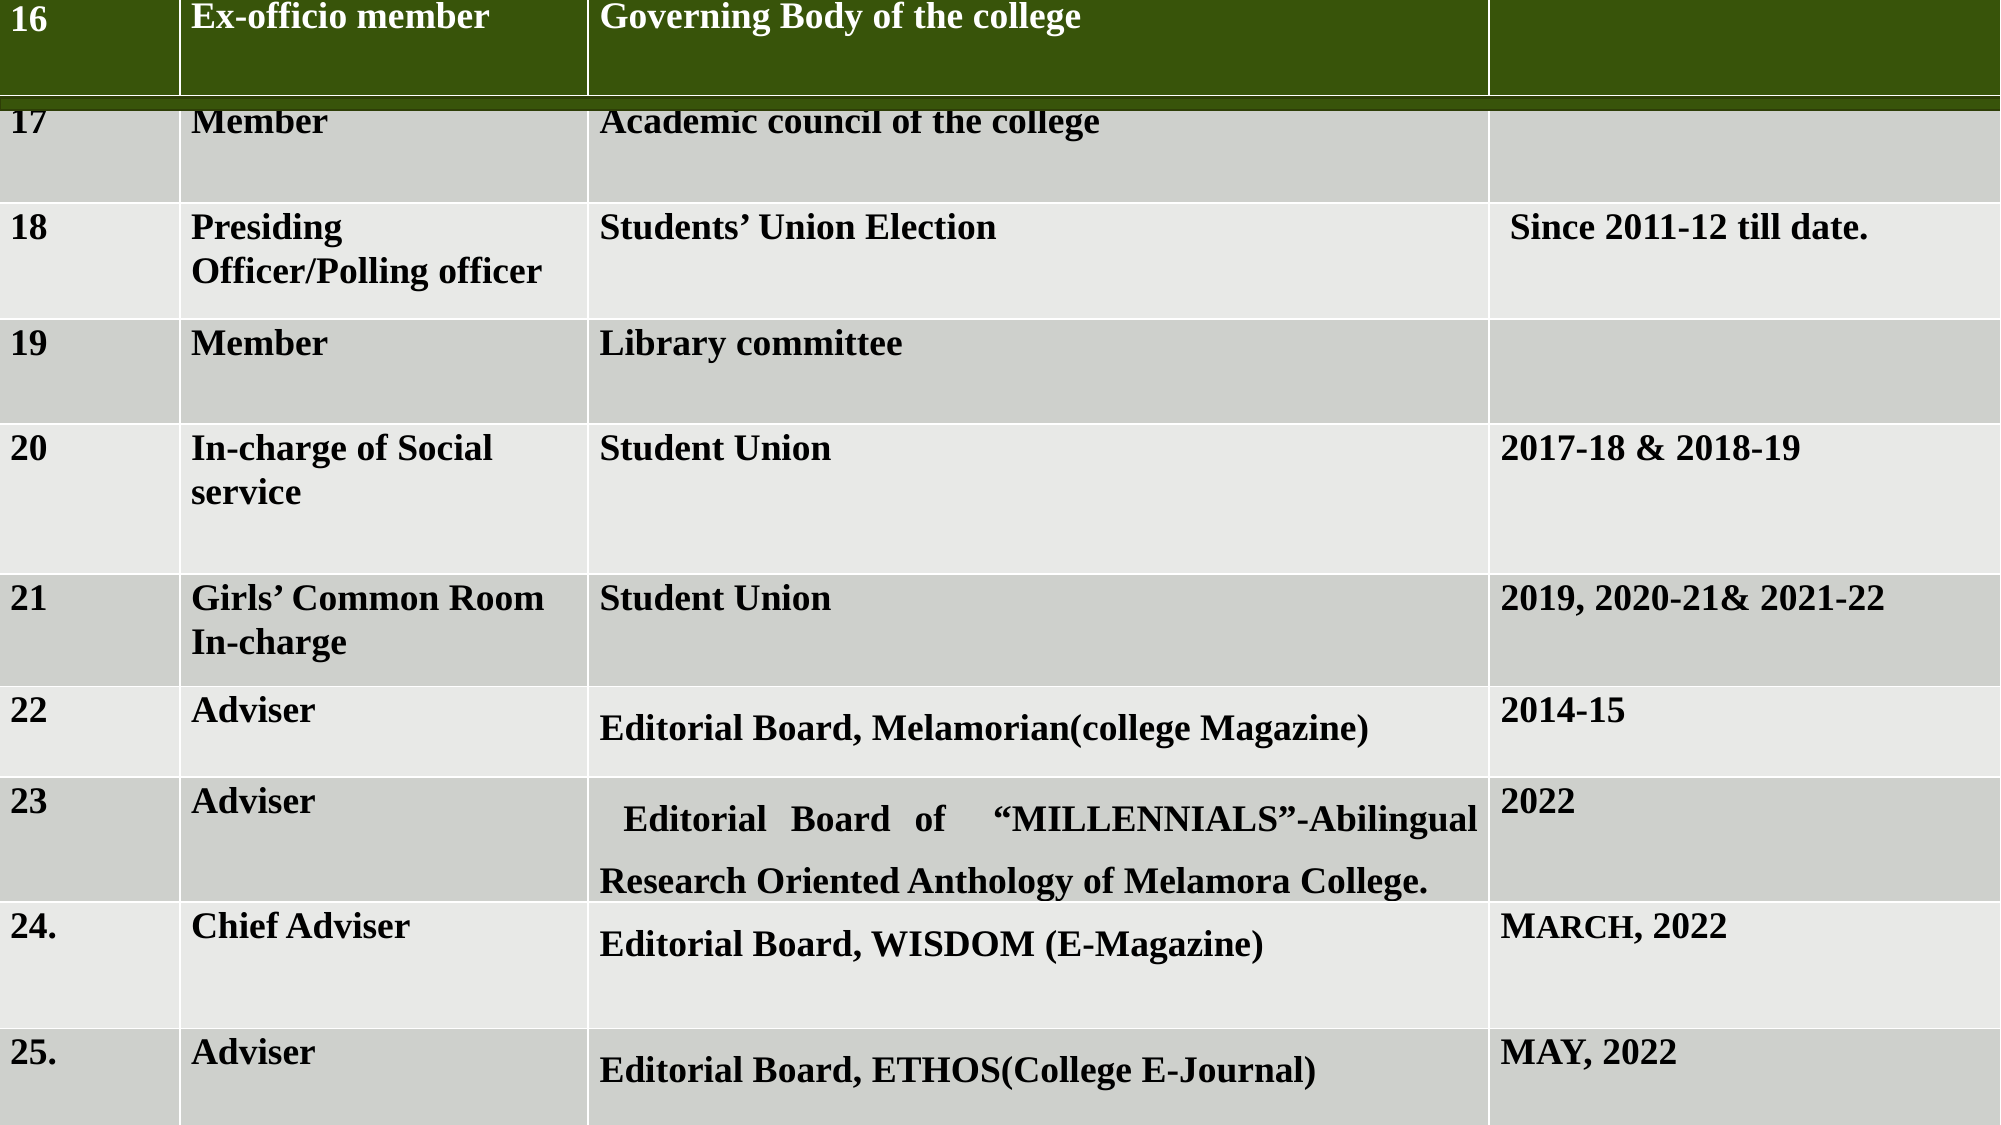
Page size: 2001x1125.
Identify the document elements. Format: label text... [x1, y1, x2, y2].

table_cell 19 [0, 320, 179, 423]
table_cell 2017-18 & 2018-19 [1490, 425, 2000, 573]
table_cell Chief Adviser [181, 903, 587, 1028]
table_cell Since 2011-12 till date. [1490, 204, 2000, 318]
table_cell Student Union [589, 575, 1488, 686]
table_cell 18 [0, 204, 179, 318]
table_header Governing Body of the college [589, 0, 1488, 95]
table_cell Editorial Board, WISDOM (E-Magazine) [589, 903, 1488, 1028]
table_cell Student Union [589, 425, 1488, 573]
table_cell Academic council of the college [589, 111, 1488, 202]
table_cell 23 [0, 778, 179, 901]
table_cell Adviser [181, 778, 587, 901]
table_cell Editorial Board of “MILLENNIALS”-Abilingual Research Oriented Anthology of Melamora College. [589, 778, 1488, 901]
table_cell 17 [0, 111, 179, 202]
table_cell 20 [0, 425, 179, 573]
table_cell 2019, 2020-21& 2021-22 [1490, 575, 2000, 686]
table_cell Library committee [589, 320, 1488, 423]
table_cell Member [181, 320, 587, 423]
table_cell MAY, 2022 [1490, 1029, 2000, 1125]
table_cell [1490, 320, 2000, 423]
table_cell 25. [0, 1029, 179, 1125]
table_header [1490, 0, 2000, 95]
table_cell Member [181, 111, 587, 202]
table_cell 21 [0, 575, 179, 686]
table_cell 2022 [1490, 778, 2000, 901]
table_cell Students’ Union Election [589, 204, 1488, 318]
table_cell MARCH, 2022 [1490, 903, 2000, 1028]
text_box [0, 96, 2000, 111]
table_header 16 [0, 0, 179, 95]
table_cell Adviser [181, 687, 587, 776]
table_cell 24. [0, 903, 179, 1028]
table_cell Editorial Board, Melamorian(college Magazine) [589, 687, 1488, 776]
table_cell Adviser [181, 1029, 587, 1125]
table_cell Girls’ Common Room In-charge [181, 575, 587, 686]
table_cell In-charge of Social service [181, 425, 587, 573]
table_cell 22 [0, 687, 179, 776]
table_header Ex-officio member [181, 0, 587, 95]
table_cell Presiding Officer/Polling officer [181, 204, 587, 318]
table_cell Editorial Board, ETHOS(College E-Journal) [589, 1029, 1488, 1125]
table_cell [1490, 111, 2000, 202]
table_cell 2014-15 [1490, 687, 2000, 776]
